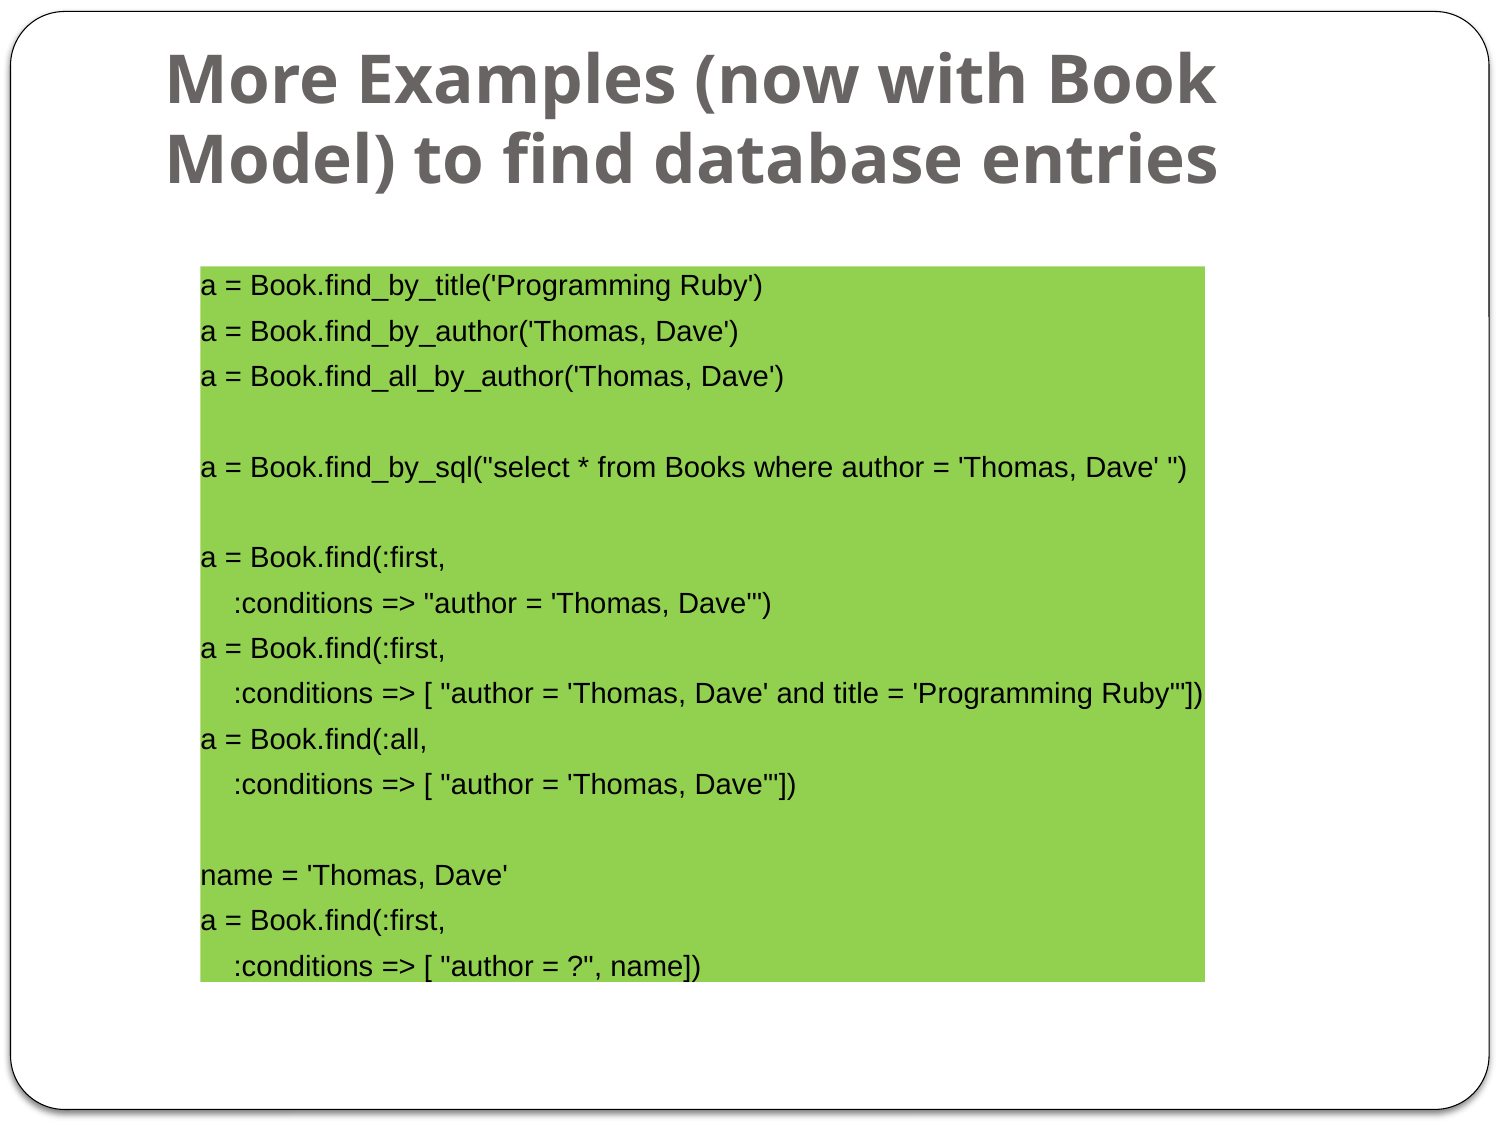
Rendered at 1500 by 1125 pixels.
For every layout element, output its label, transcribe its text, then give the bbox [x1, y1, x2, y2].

text_box a = Book.find_by_title('Programming Ruby') a = Book.find_by_author('Thomas, Dave') a = Book.find_all_by_author('Thomas, Dave') a = Book.find_by_sql("select * from Books where author = 'Thomas, Dave' ") a = Book.find(:first, :conditions => "author = 'Thomas, Dave'") a = Book.find(:first, :conditions => [ "author = 'Thomas, Dave' and title = 'Programming Ruby'"]) a = Book.find(:all, :conditions => [ "author = 'Thomas, Dave'"]) name = 'Thomas, Dave' a = Book.find(:first, :conditions => [ "author = ?", name]) [200, 266, 1205, 982]
title More Examples (now with Book Model) to find database entries [150, 24, 1425, 213]
